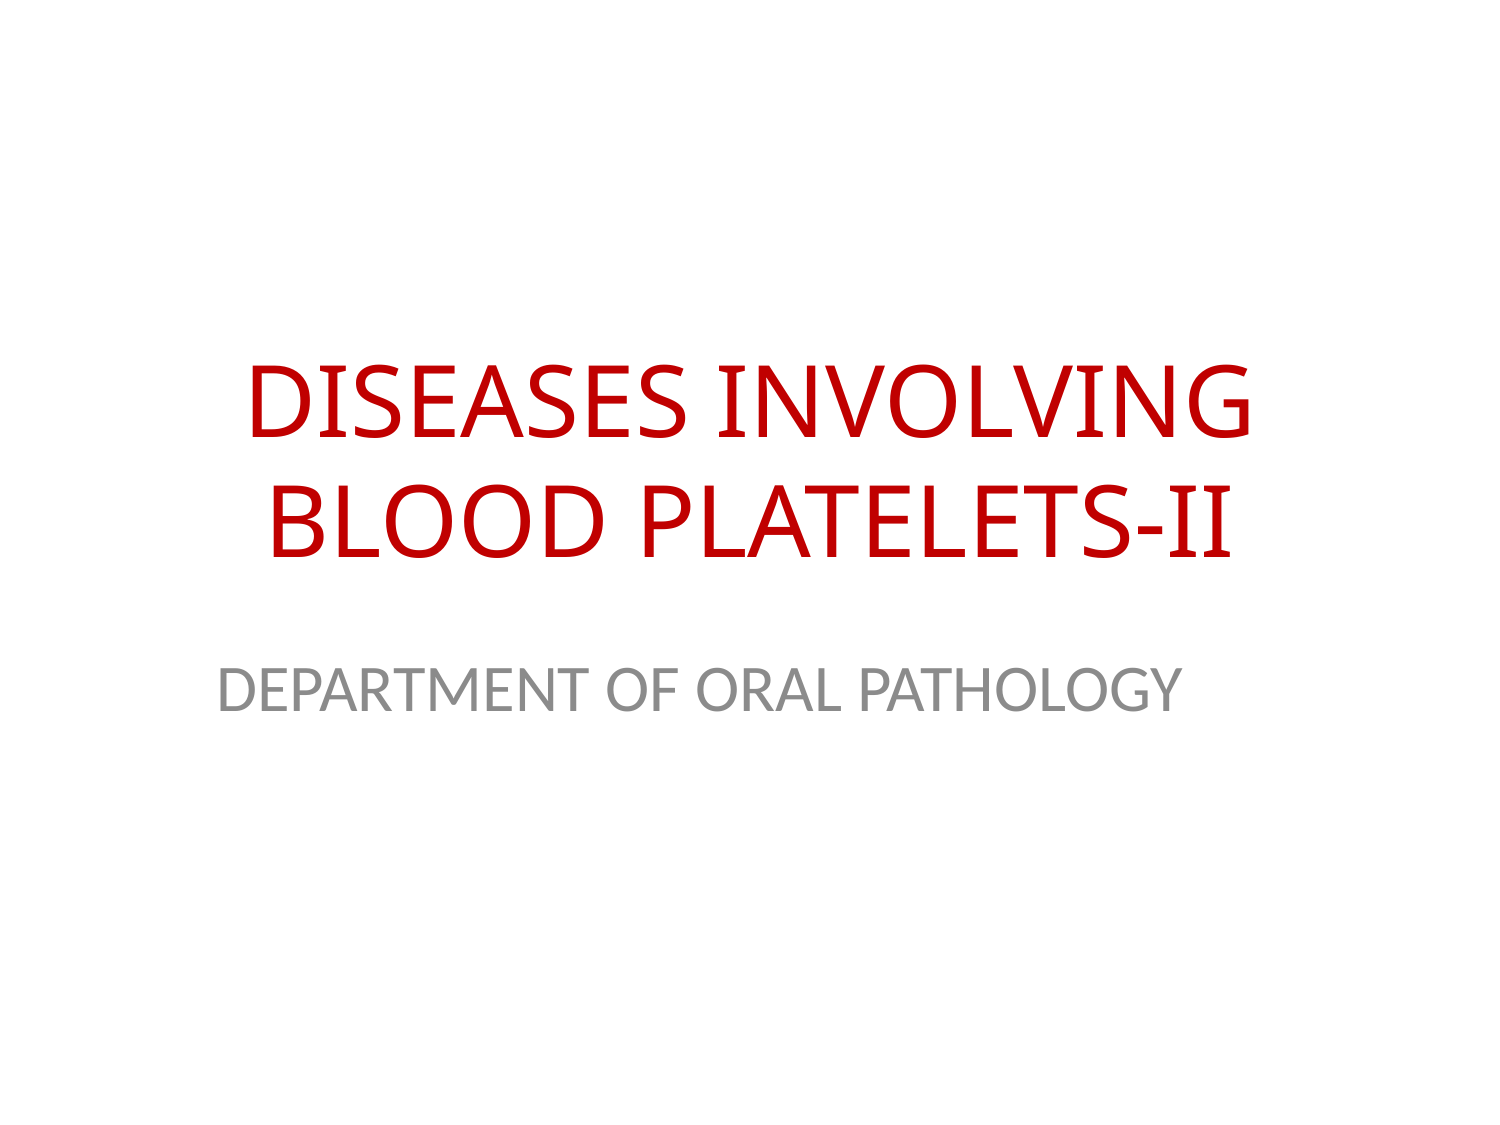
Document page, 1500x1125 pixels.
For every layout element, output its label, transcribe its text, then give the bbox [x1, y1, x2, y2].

title DISEASES INVOLVING BLOOD PLATELETS-II [112, 315, 1388, 600]
subtitle DEPARTMENT OF ORAL PATHOLOGY [99, 637, 1300, 925]
